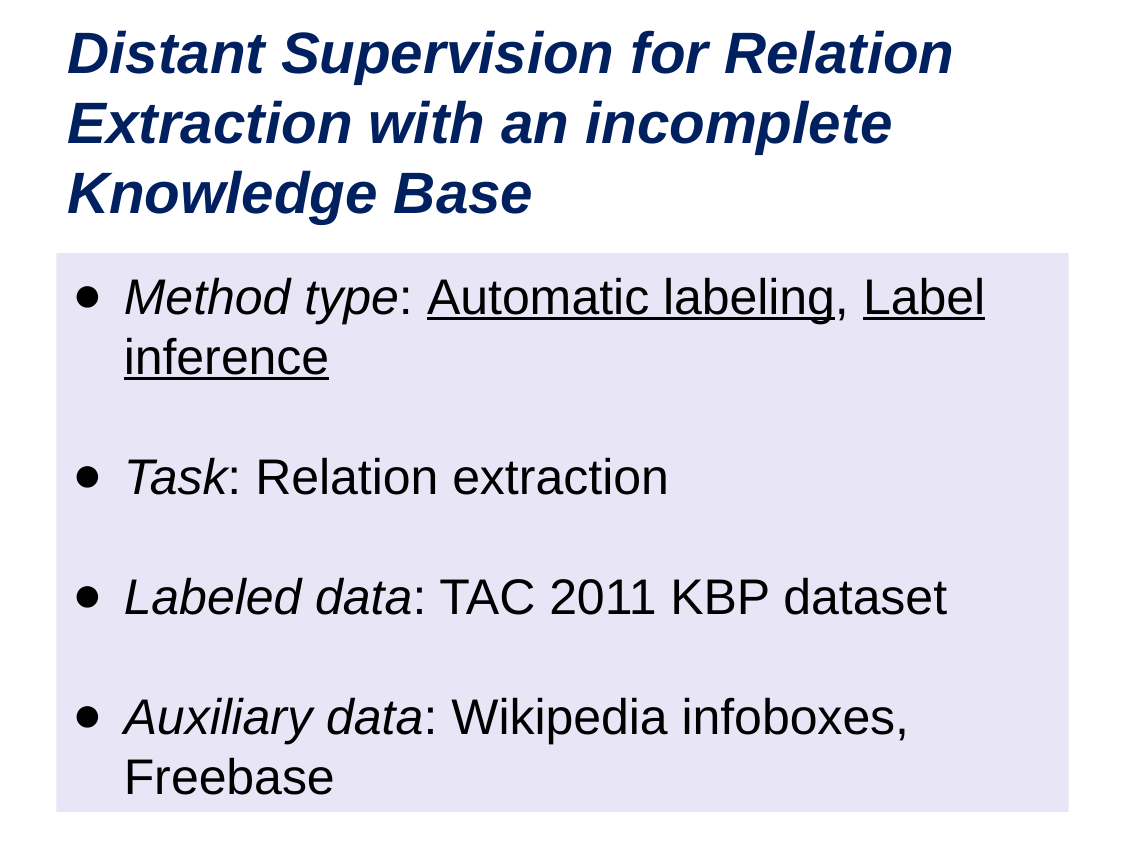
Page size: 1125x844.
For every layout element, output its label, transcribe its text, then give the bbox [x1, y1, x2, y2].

title Distant Supervision for Relation Extraction with an incomplete Knowledge Base [56, 130, 1069, 237]
list Method type: Automatic labeling, Label inference Task: Relation extraction Labeled data: TAC 2011 KBP dataset Auxiliary data: Wikipedia infoboxes, Freebase [56, 253, 1069, 813]
